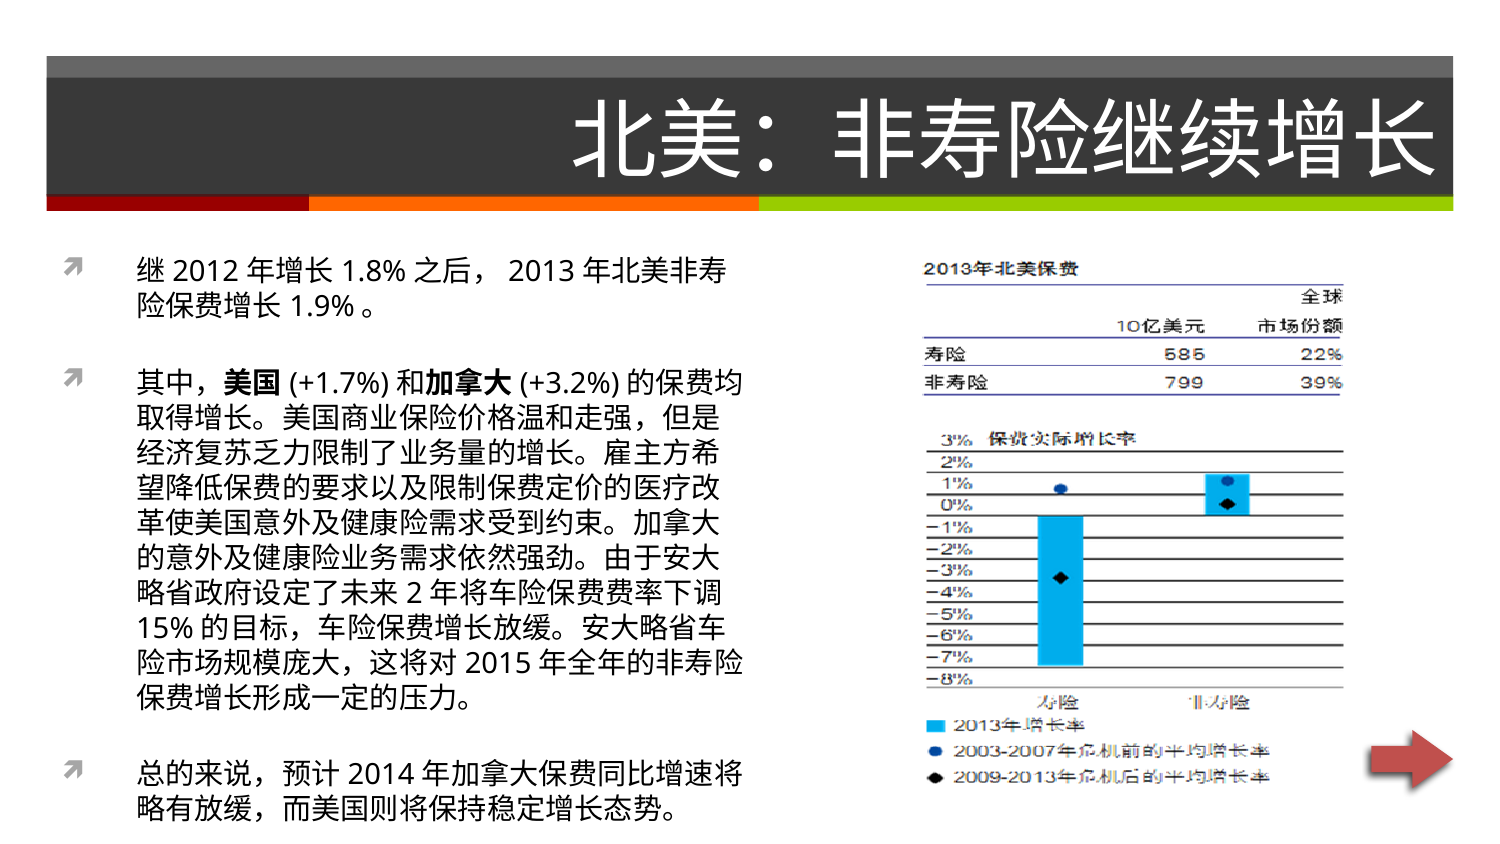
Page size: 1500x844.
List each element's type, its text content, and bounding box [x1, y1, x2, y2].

list 继2012年增长1.8%之后，2013年北美非寿险保费增长1.9%。 其中，美国(+1.7%)和加拿大(+3.2%)的保费均取得增长。美国商业保险价格温和走强，但是经济复苏乏力限制了业务量的增长。雇主方希望降低保费的要求以及限制保费定价的医疗改革使美国意外及健康险需求受到约束。加拿大的意外及健康险业务需求依然强劲。由于安大略省政府设定了未来2年将车险保费费率下调15%的目标，车险保费增长放缓。安大略省车险市场规模庞大，这将对2015年全年的非寿险保费增长形成一定的压力。 总的来说，预计2014年加拿大保费同比增速将略有放缓，而美国则将保持稳定增长态势。 [46, 245, 762, 809]
title 北美：非寿险继续增长 [46, 77, 1454, 197]
picture [860, 214, 1369, 810]
text_box [1373, 729, 1455, 790]
